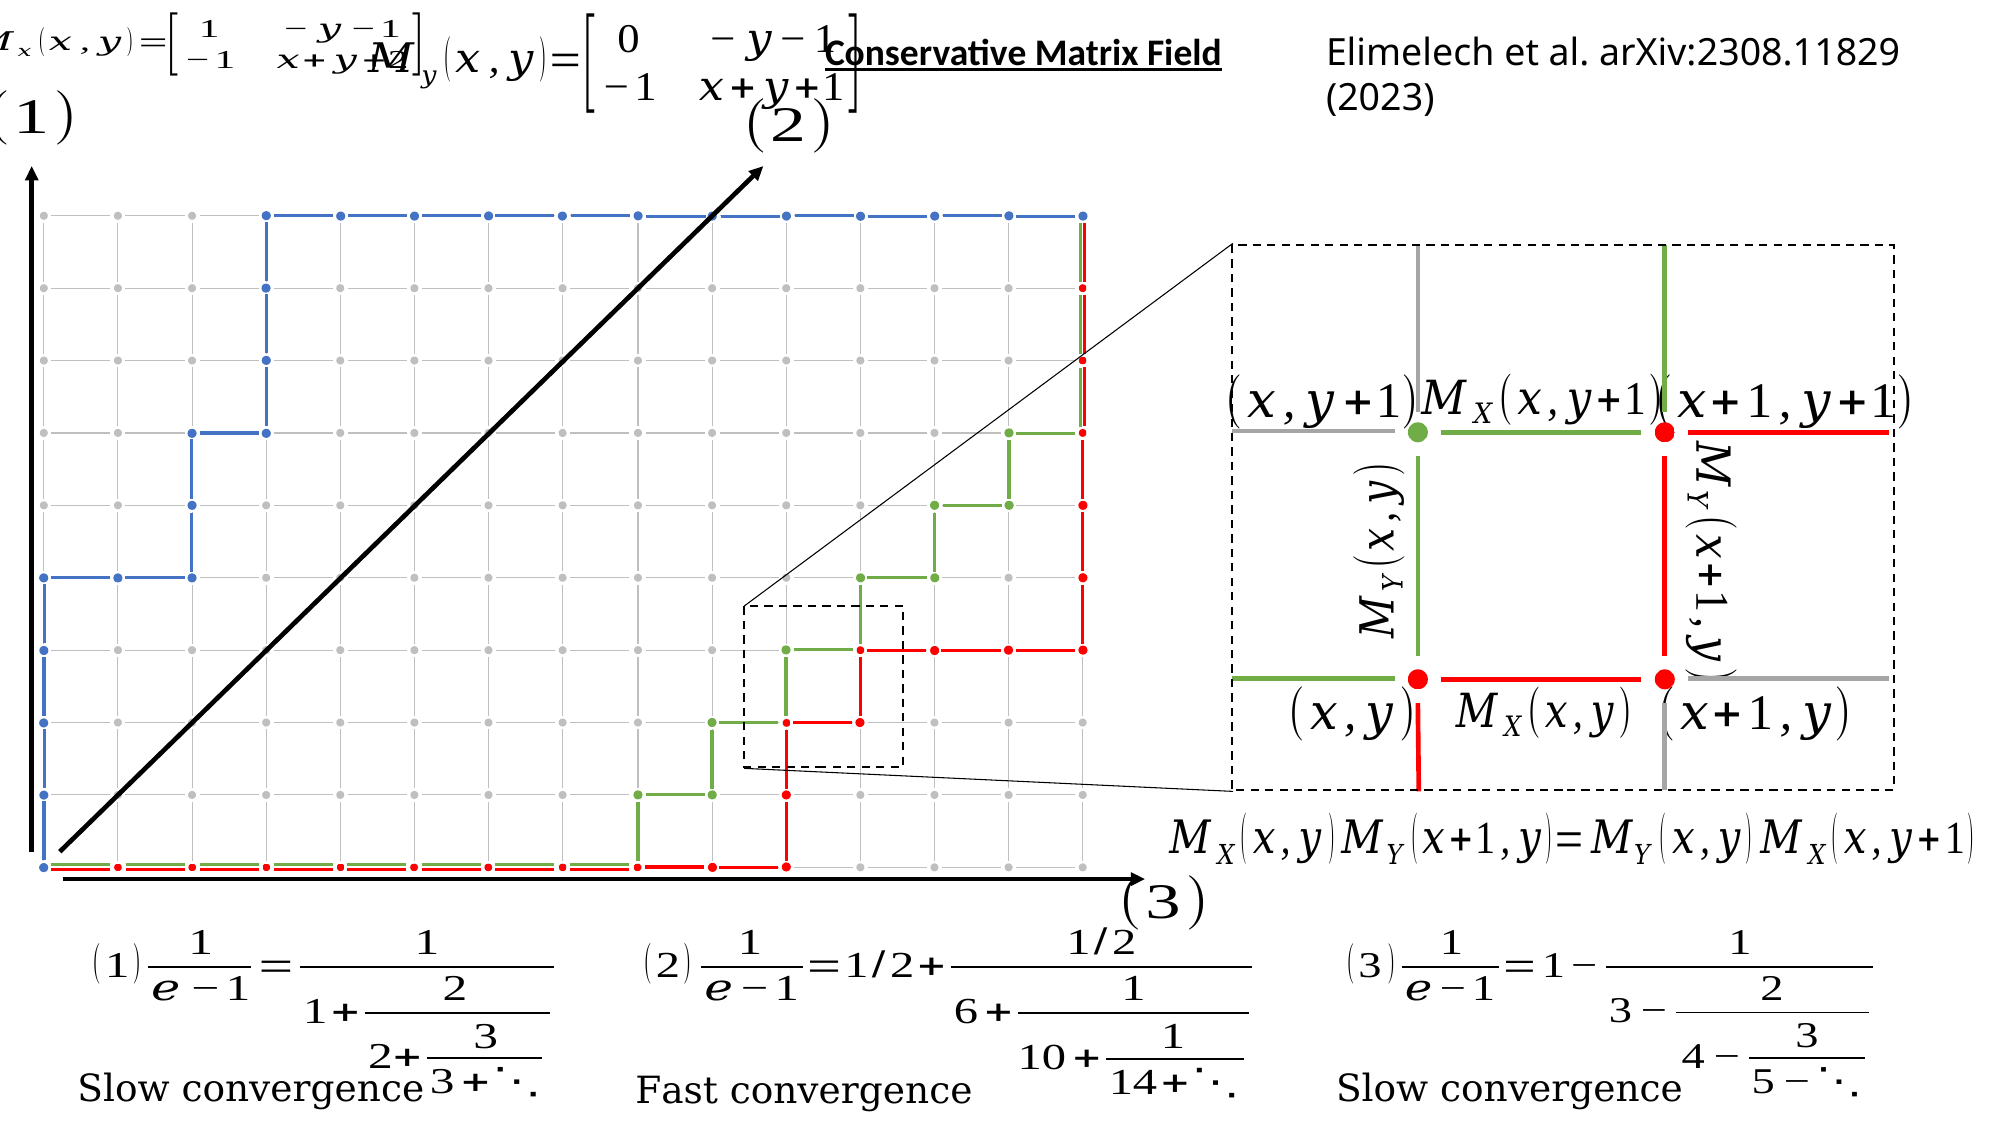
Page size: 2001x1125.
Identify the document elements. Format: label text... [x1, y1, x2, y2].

text_box Slow convergence [62, 1056, 602, 1117]
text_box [764, 768, 1234, 792]
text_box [40, 212, 1086, 871]
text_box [764, 243, 1233, 606]
text_box Slow convergence [1321, 1056, 1861, 1117]
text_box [1225, 245, 1916, 792]
text_box Conservative Matrix Field [857, 20, 1238, 81]
text_box Conservative Matrix Field [810, 20, 854, 81]
text_box Fast convergence [620, 1058, 1160, 1119]
text_box Elimelech et al. arXiv:2308.11829 (2023) [1311, 20, 2000, 126]
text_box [59, 166, 764, 852]
